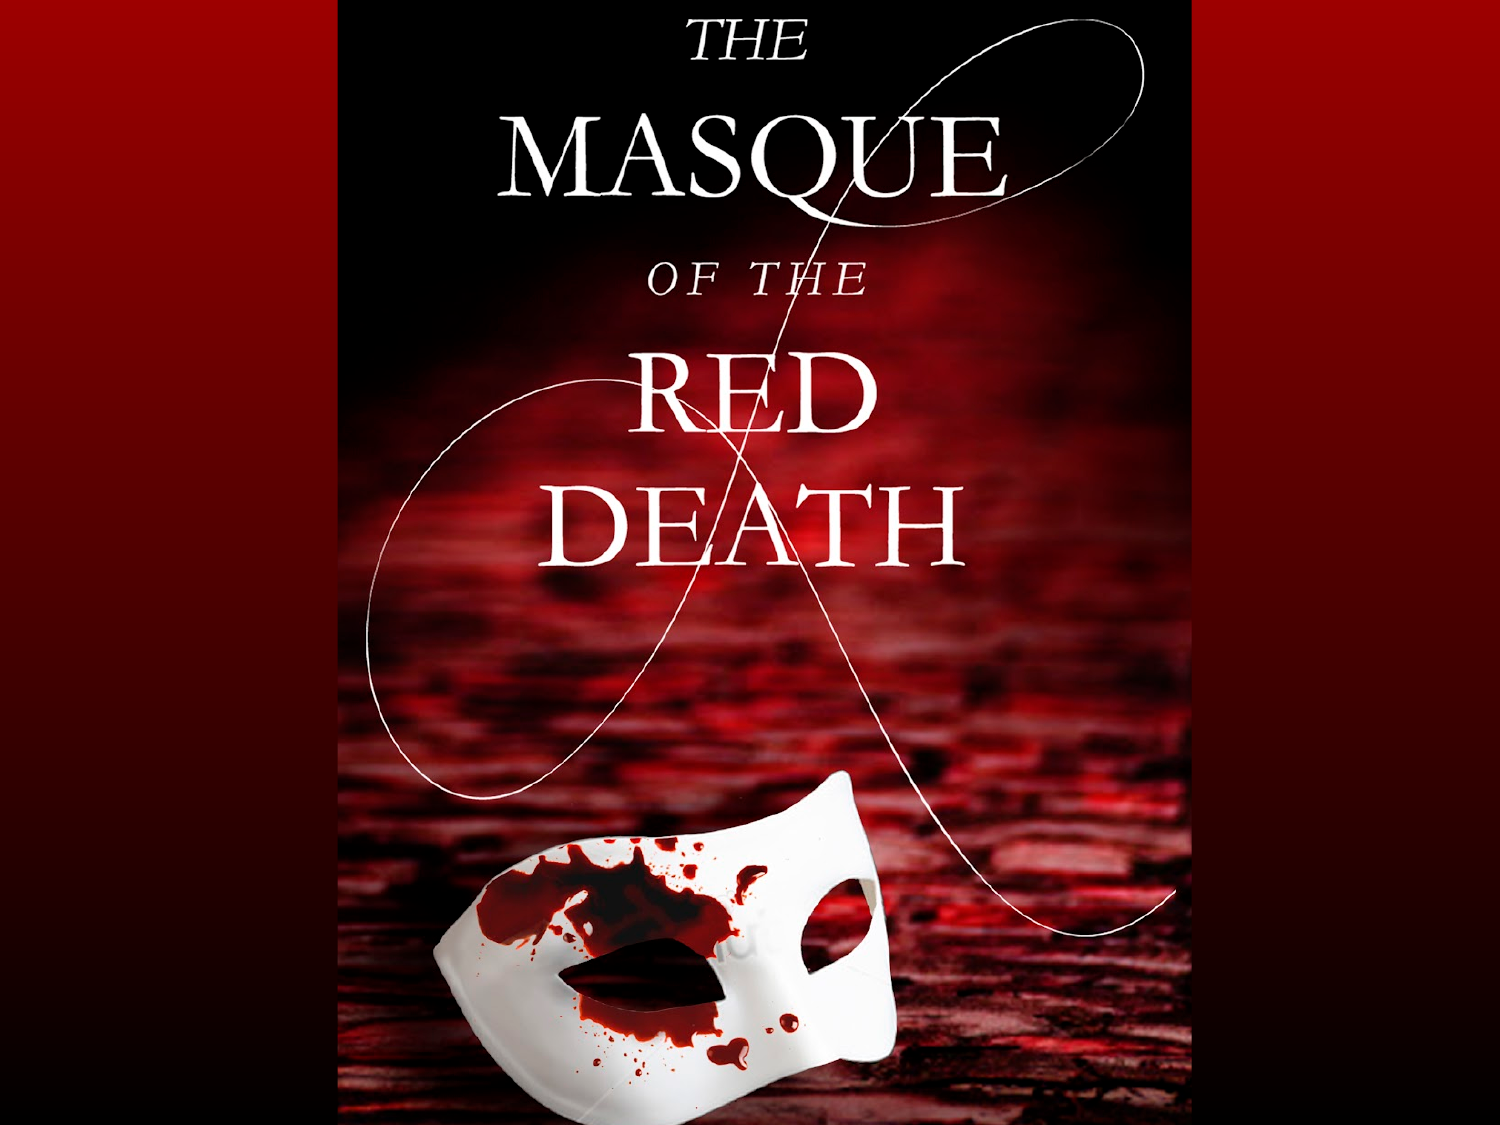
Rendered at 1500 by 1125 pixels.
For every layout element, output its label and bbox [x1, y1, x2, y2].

picture [337, 0, 1192, 1125]
